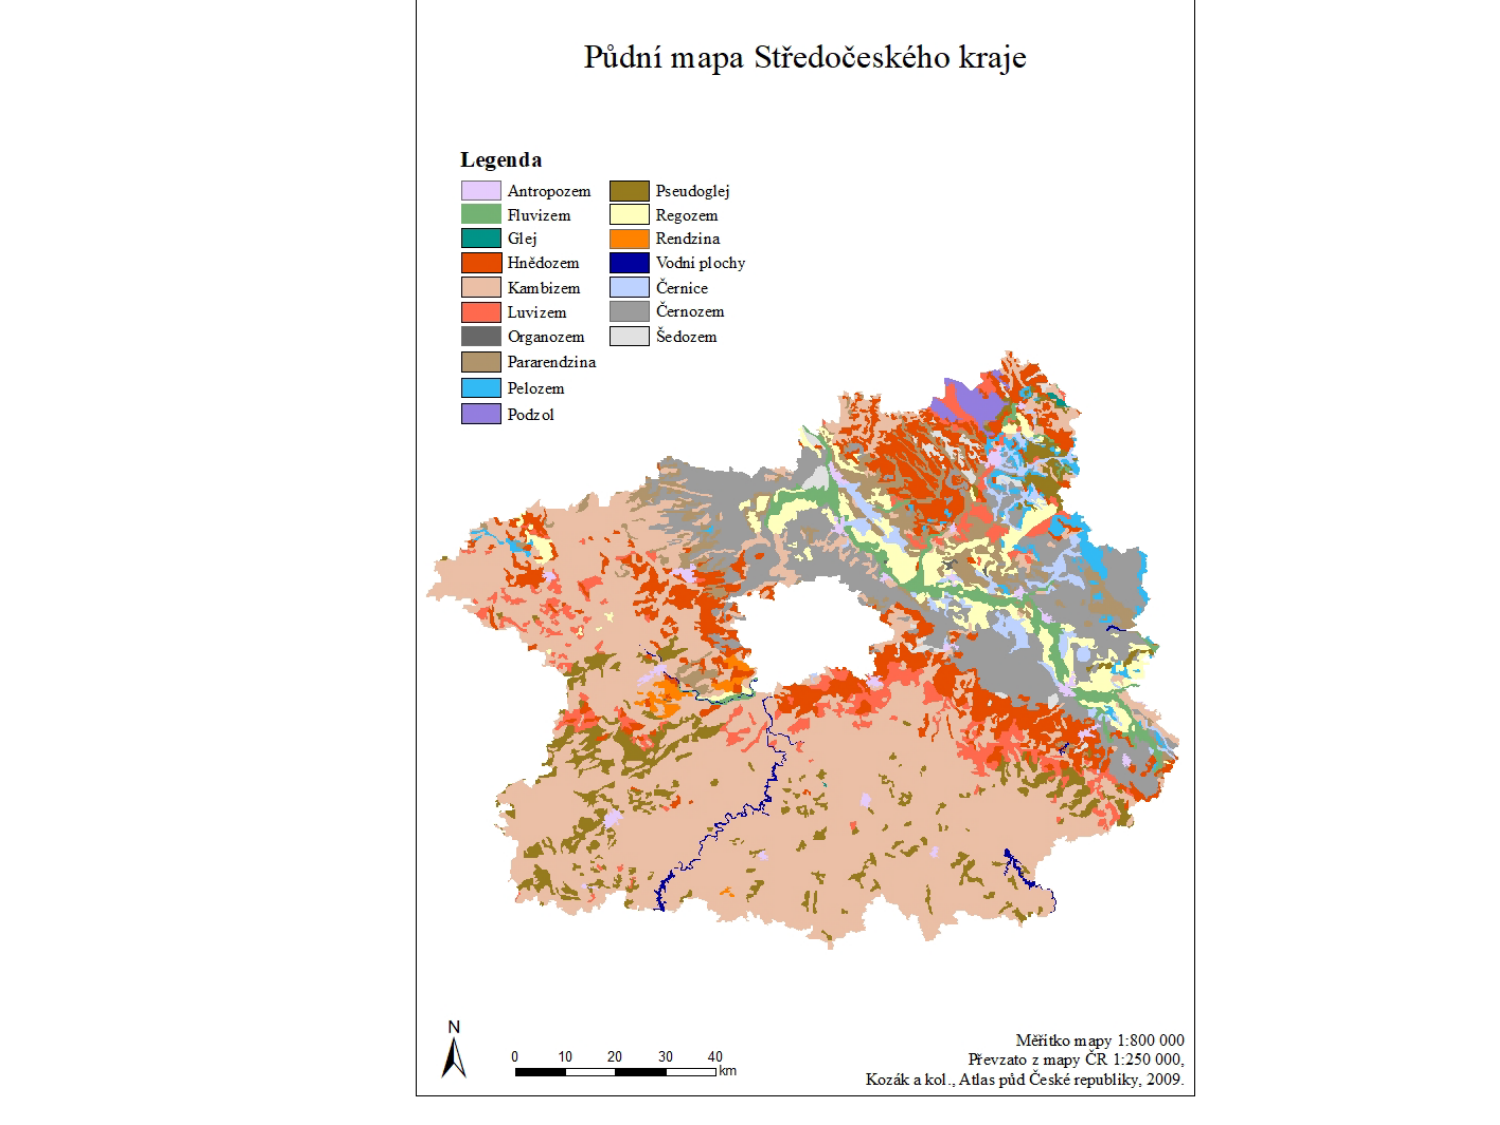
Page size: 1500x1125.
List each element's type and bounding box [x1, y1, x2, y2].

picture [385, 0, 1225, 1125]
